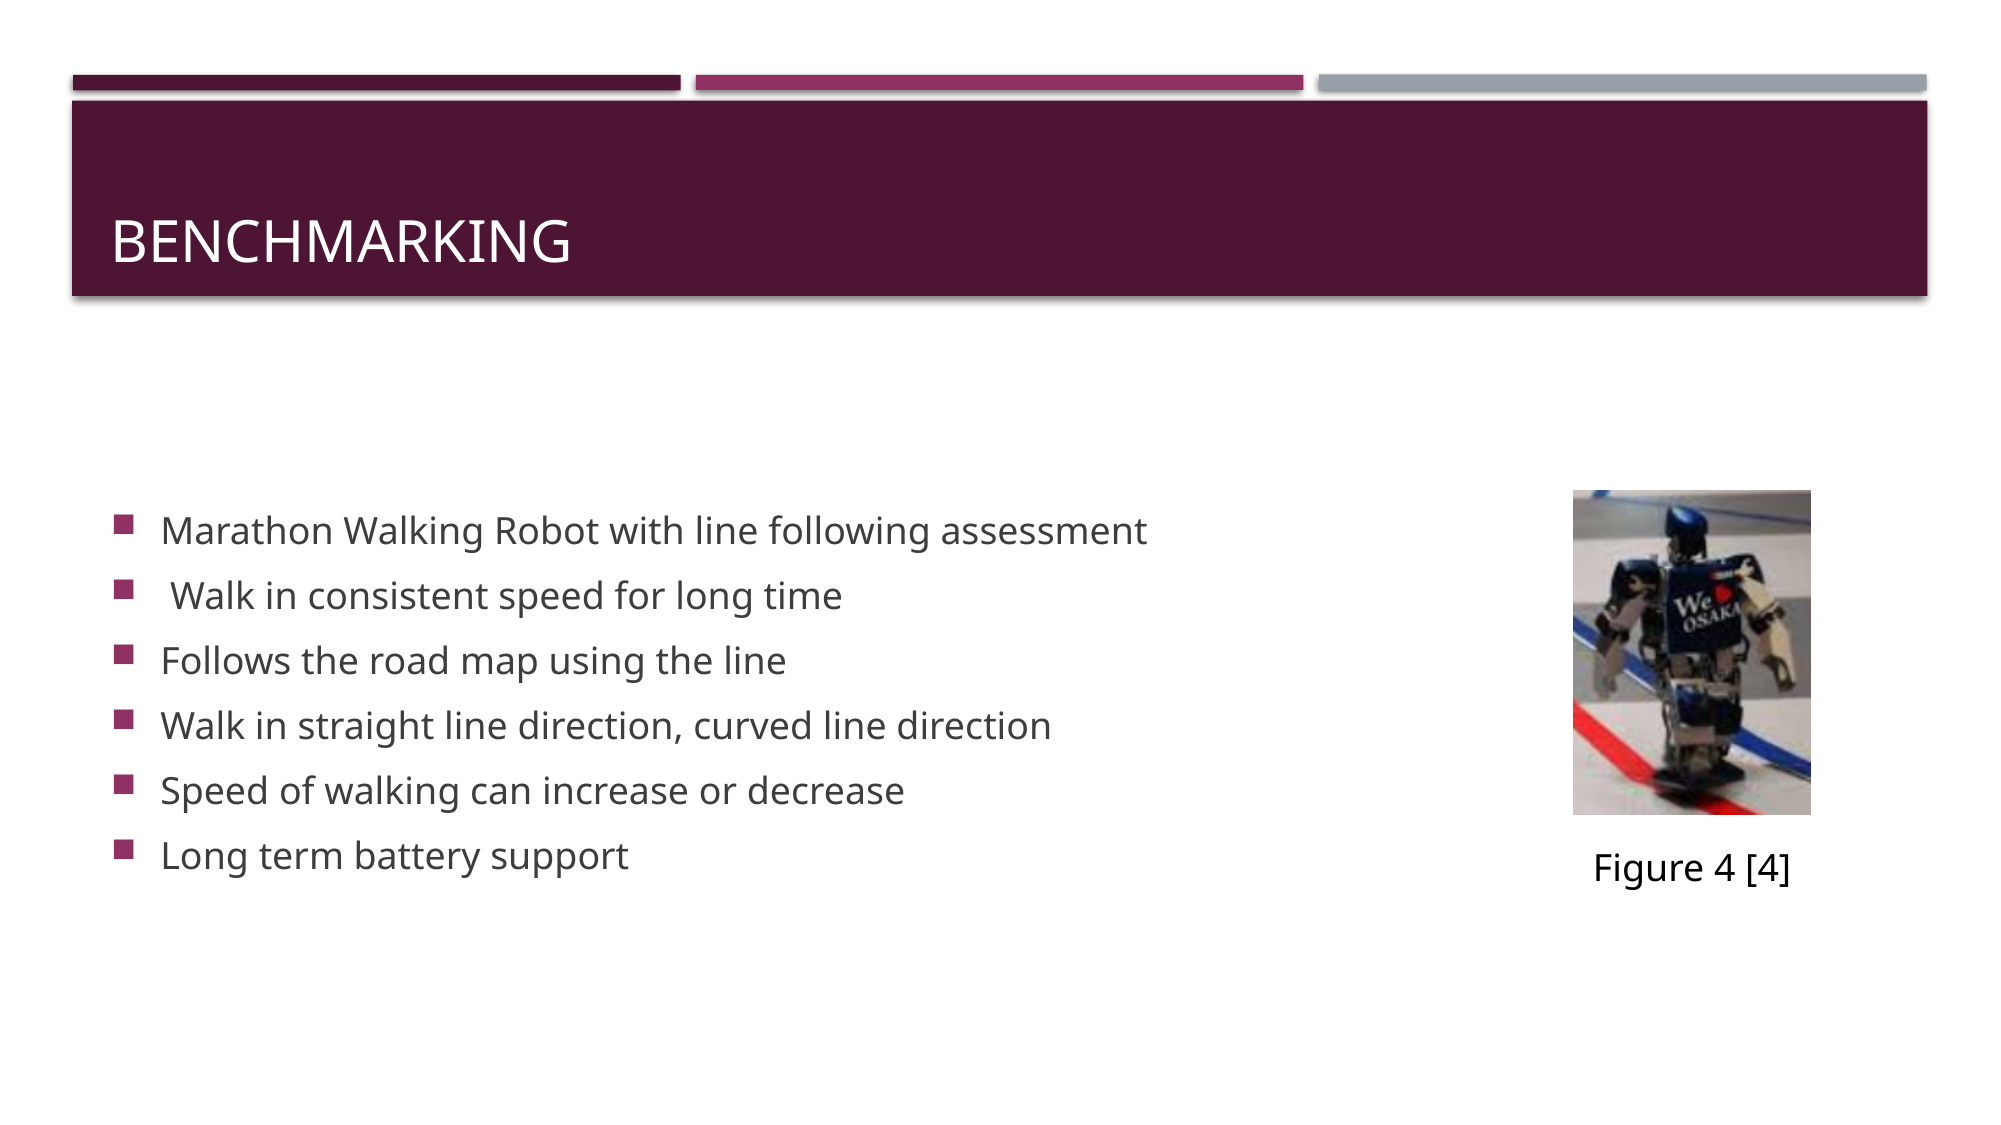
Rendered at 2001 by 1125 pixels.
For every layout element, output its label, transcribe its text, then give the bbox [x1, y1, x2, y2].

text_box Figure 4 [4] [1578, 836, 1807, 897]
picture [1572, 490, 1812, 815]
list Marathon Walking Robot with line following assessment Walk in consistent speed for long time Follows the road map using the line Walk in straight line direction, curved line direction Speed of walking can increase or decrease Long term battery support [95, 357, 1905, 962]
title Benchmarking [95, 115, 1905, 282]
